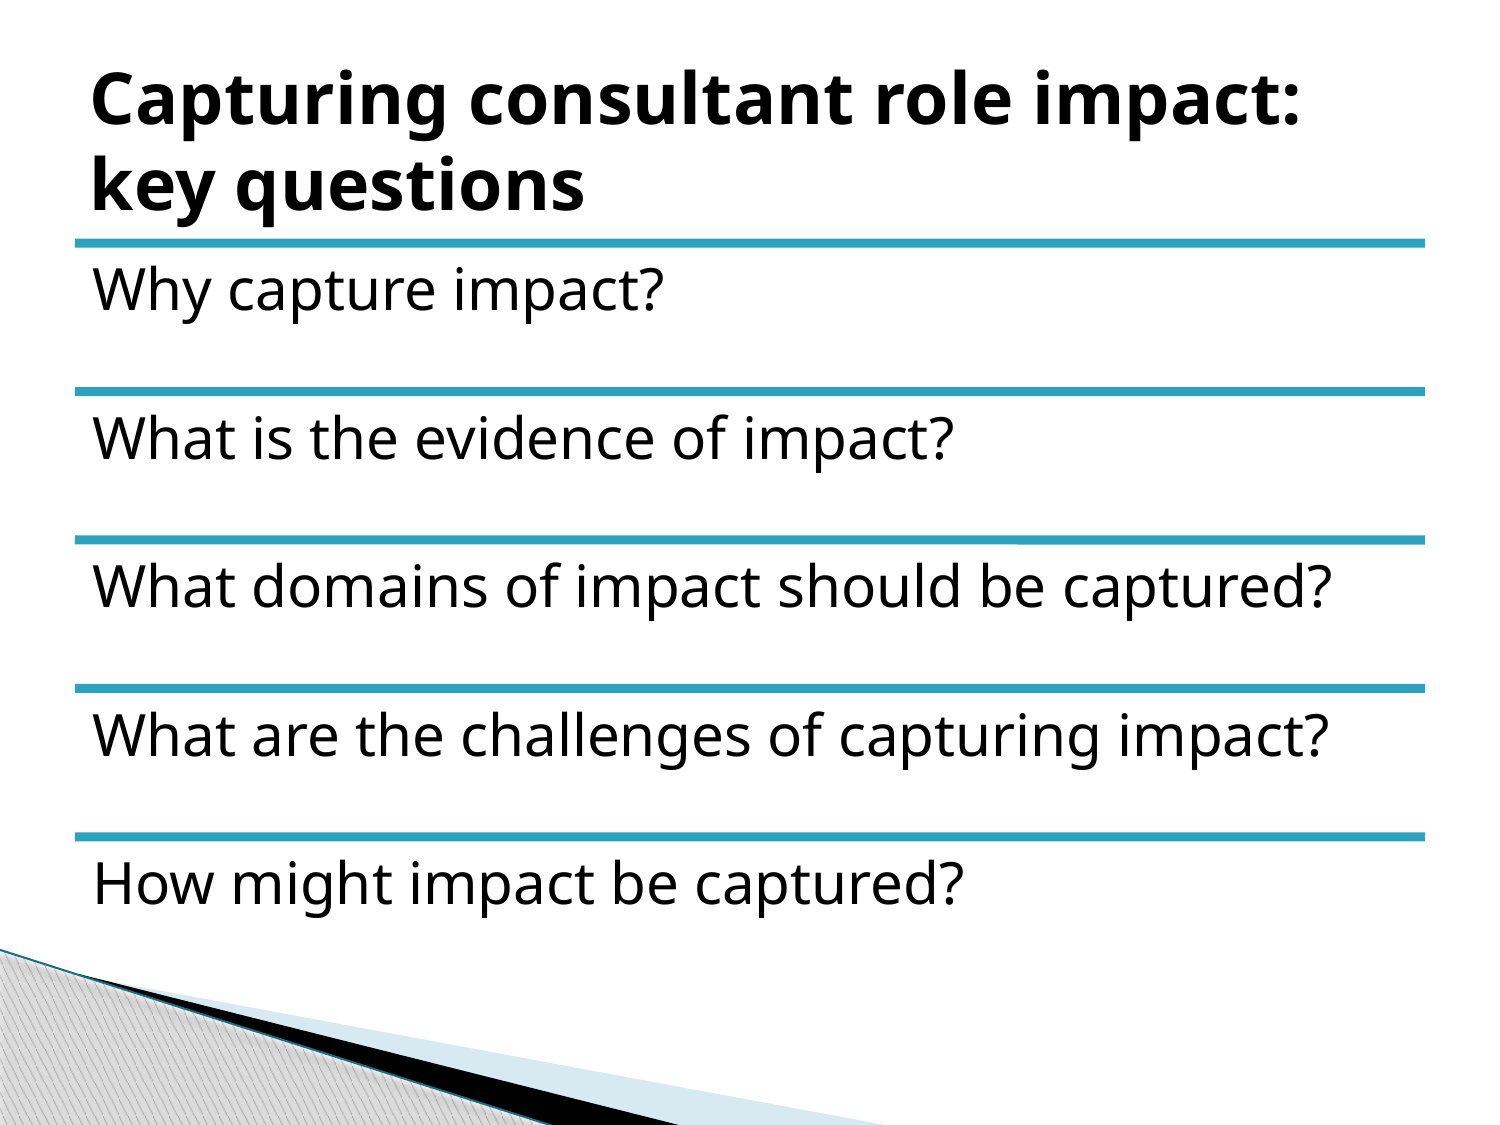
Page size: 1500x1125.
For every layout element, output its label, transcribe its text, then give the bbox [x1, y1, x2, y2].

title Capturing consultant role impact: key questions [75, 45, 1425, 233]
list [74, 242, 1426, 986]
